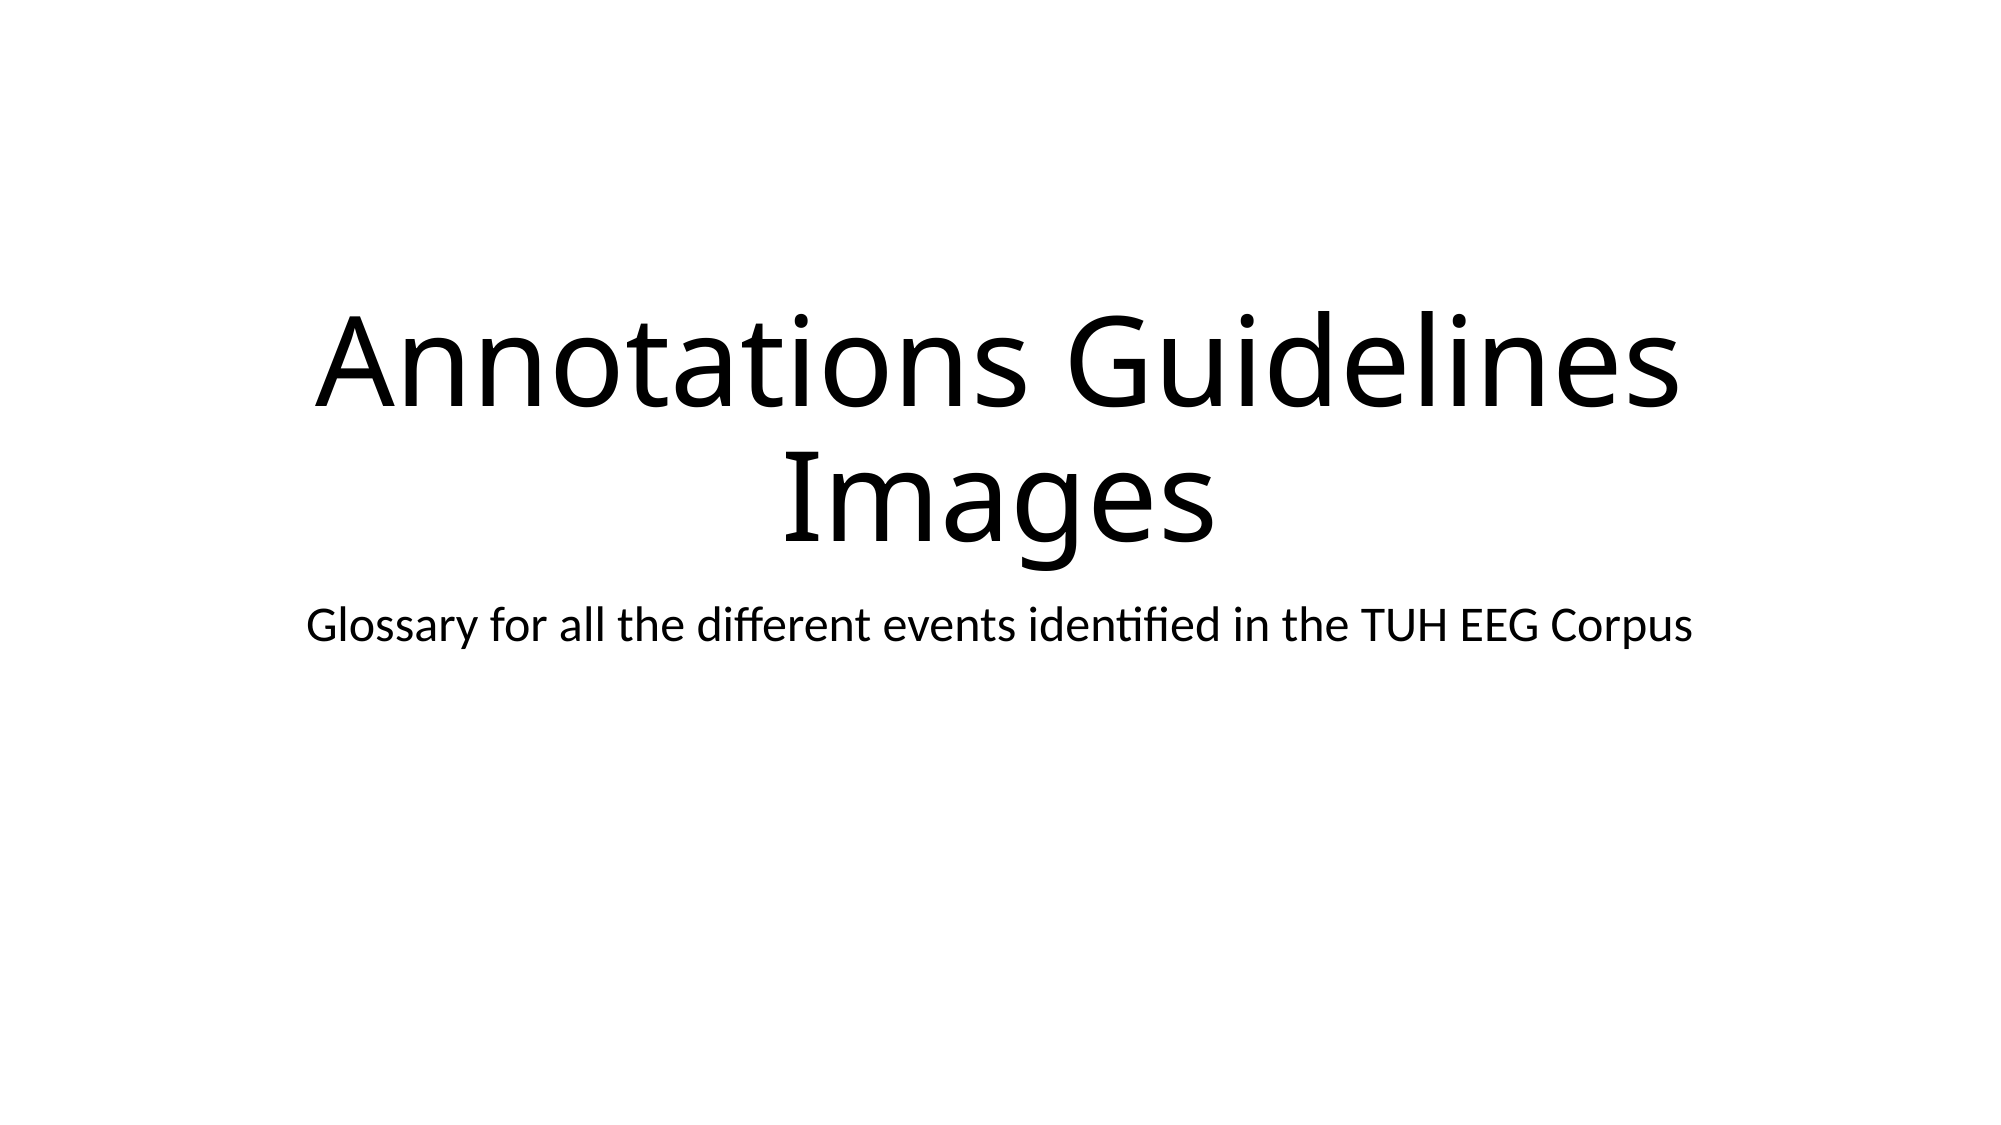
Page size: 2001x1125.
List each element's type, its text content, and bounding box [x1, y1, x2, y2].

title Annotations Guidelines Images [249, 184, 1750, 576]
subtitle Glossary for all the different events identified in the TUH EEG Corpus [249, 590, 1750, 863]
